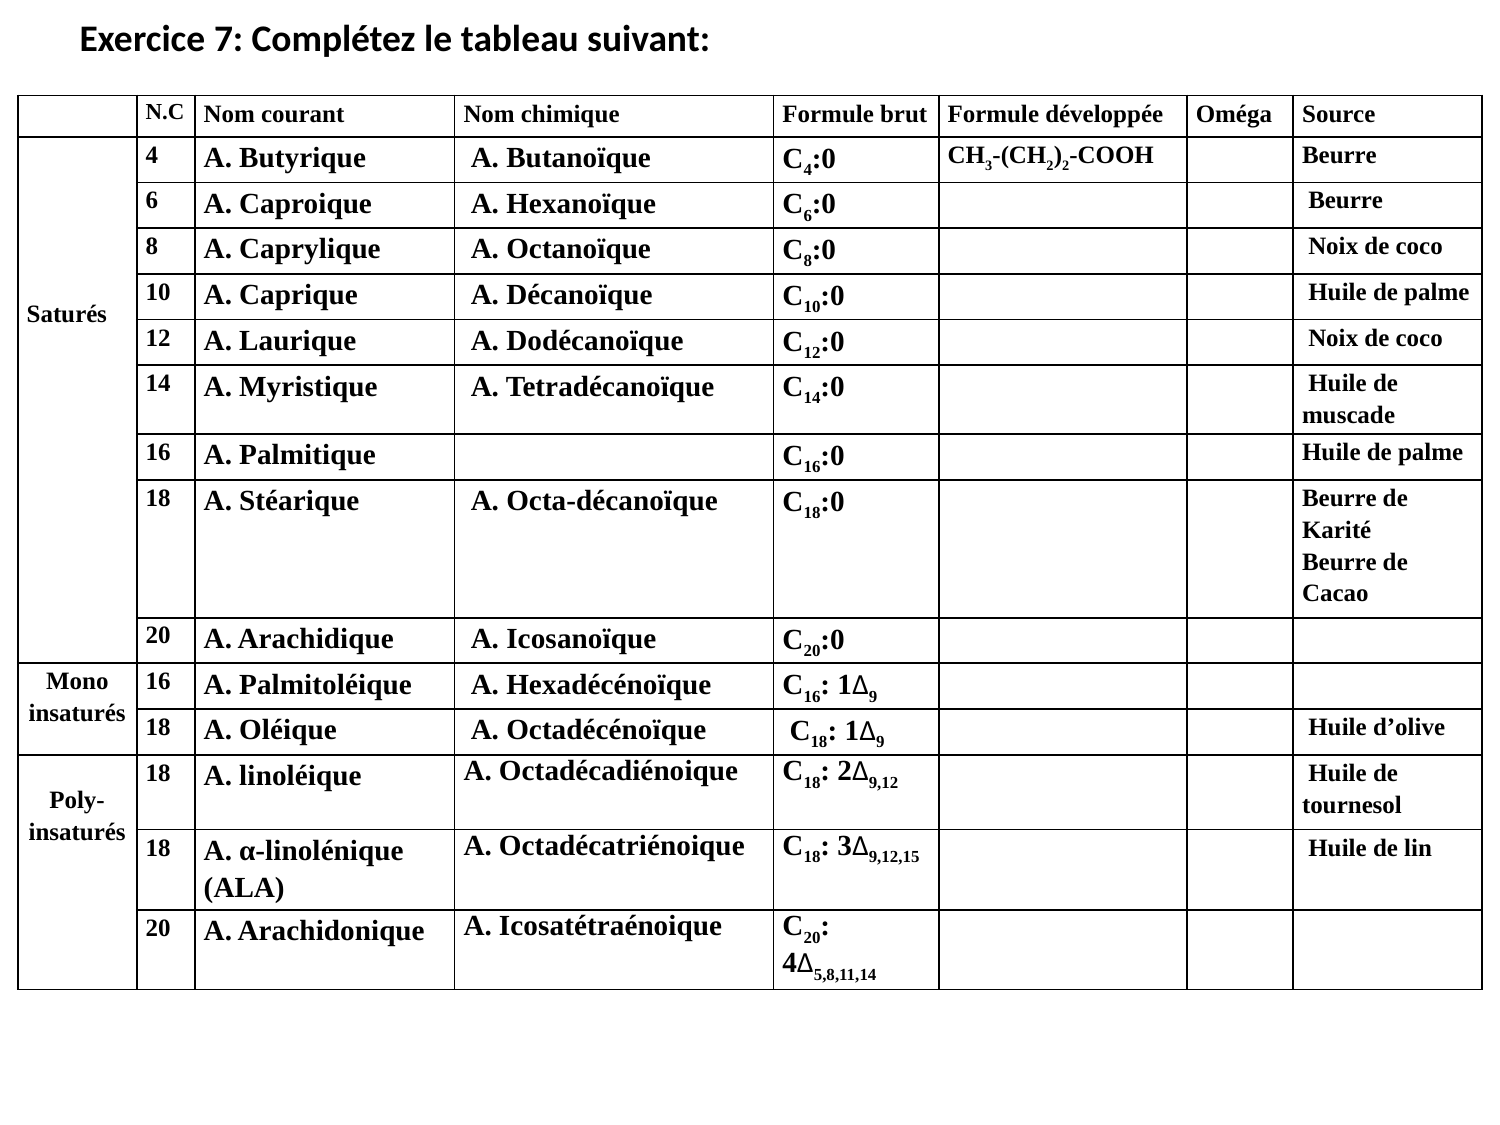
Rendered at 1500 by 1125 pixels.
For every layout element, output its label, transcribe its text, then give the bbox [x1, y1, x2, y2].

table_cell A. Palmitoléique [196, 664, 454, 708]
table_cell Huile de muscade [1294, 366, 1481, 433]
table_cell 18 [138, 481, 194, 617]
table_cell [1188, 481, 1292, 617]
table_cell [1188, 138, 1292, 182]
table_cell C10:0 [774, 275, 938, 319]
text_box Exercice 7: Complétez le tableau suivant: [64, 6, 1058, 67]
table_cell A. Octadécénoïque [455, 710, 773, 754]
table_cell [1188, 980, 1292, 989]
table_cell Noix de coco [1294, 229, 1481, 273]
table_cell 8 [138, 229, 194, 273]
table_cell A. Dodécanoïque [455, 320, 773, 364]
table_cell C12:0 [774, 320, 938, 364]
table_cell Huile d’olive [1294, 710, 1481, 754]
table_cell 16 [138, 435, 194, 479]
table_cell C8:0 [774, 229, 938, 273]
table_cell Beurre de Karité Beurre de Cacao [1294, 481, 1481, 617]
table_cell C20: 4∆5,8,11,14 [774, 980, 938, 989]
table_cell [1188, 619, 1292, 662]
table_cell C6:0 [774, 183, 938, 227]
table_cell [1188, 320, 1292, 364]
table_cell C14:0 [774, 366, 938, 433]
table_cell 4 [138, 138, 194, 182]
table_header N.C [138, 96, 194, 136]
table_cell [940, 664, 1186, 708]
table_cell [1188, 183, 1292, 227]
table_cell A. Octanoïque [455, 229, 773, 273]
table_header Formule développée [940, 96, 1186, 136]
table_cell A. Arachidique [196, 619, 454, 662]
table_cell A. Caproique [196, 183, 454, 227]
table_cell [940, 756, 1186, 829]
table_cell A. Stéarique [196, 481, 454, 617]
table_cell A. Tetradécanoïque [455, 366, 773, 433]
table_cell A. Laurique [196, 320, 454, 364]
table_cell C16:0 [774, 435, 938, 479]
table_cell A. Décanoïque [455, 275, 773, 319]
table_cell [940, 320, 1186, 364]
table_cell A. Myristique [196, 366, 454, 433]
table_cell A. Octa-décanoïque [455, 481, 773, 617]
table_cell C16: 1∆9 [774, 664, 938, 708]
table_cell A. Icosatétraénoique [455, 980, 773, 989]
table_cell Saturés [19, 138, 136, 662]
table_cell [940, 710, 1186, 754]
table_cell Beurre [1294, 138, 1481, 182]
table_cell C18: 2∆9,12 [774, 756, 938, 829]
table_cell 20 [138, 911, 194, 989]
text_box [159, 905, 1500, 980]
table_cell Huile de palme [1294, 435, 1481, 479]
table_cell 16 [138, 664, 194, 708]
table_cell [1188, 830, 1292, 905]
table_cell A. Icosanoïque [455, 619, 773, 662]
table_header Formule brut [774, 96, 938, 136]
table_cell A. Hexadécénoïque [455, 664, 773, 708]
table_cell [1188, 229, 1292, 273]
table_cell C18: 3∆9,12,15 [774, 830, 938, 905]
table_cell [1188, 664, 1292, 708]
table_cell A. Butanoïque [455, 138, 773, 182]
table_cell C20:0 [774, 619, 938, 662]
table_cell [1188, 435, 1292, 479]
table_cell A. α-linolénique (ALA) [196, 830, 454, 905]
table_cell 18 [138, 830, 194, 909]
table_cell A. Oléique [196, 710, 454, 754]
table_cell [940, 481, 1186, 617]
table_cell Poly- insaturés [19, 756, 136, 989]
table_cell [1294, 664, 1481, 708]
table_cell [940, 980, 1186, 989]
table_cell 10 [138, 275, 194, 319]
table_header Oméga [1188, 96, 1292, 136]
table_header Source [1294, 96, 1481, 136]
table_cell [1188, 710, 1292, 754]
table_cell 14 [138, 366, 194, 433]
table_cell [455, 435, 773, 479]
table_cell A. Caprylique [196, 229, 454, 273]
table_cell Noix de coco [1294, 320, 1481, 364]
table_cell 6 [138, 183, 194, 227]
table_cell [1188, 275, 1292, 319]
table_cell A. Arachidonique [196, 980, 454, 989]
table_header [19, 96, 136, 136]
table_cell A. Caprique [196, 275, 454, 319]
table_cell A. linoléique [196, 756, 454, 829]
table_cell A. Palmitique [196, 435, 454, 479]
table_cell Huile de tournesol [1294, 756, 1481, 829]
table_cell [940, 229, 1186, 273]
table_cell Beurre [1294, 183, 1481, 227]
table_cell [940, 830, 1186, 905]
table_cell C4:0 [774, 138, 938, 182]
table_cell A. Hexanoïque [455, 183, 773, 227]
table_cell 20 [138, 619, 194, 662]
table_cell [940, 275, 1186, 319]
table_cell Huile de lin [1294, 830, 1481, 905]
table_cell A. Octadécadiénoique [455, 756, 773, 829]
table_cell Mono insaturés [19, 664, 136, 754]
table_cell [940, 183, 1186, 227]
table_cell [1294, 619, 1481, 662]
table_cell 12 [138, 320, 194, 364]
table_cell CH3-(CH2)2-COOH [940, 138, 1186, 182]
table_cell C18:0 [774, 481, 938, 617]
table_cell 18 [138, 756, 194, 829]
table_cell [940, 435, 1186, 479]
table_cell [940, 366, 1186, 433]
table_cell 18 [138, 710, 194, 754]
table_header Nom chimique [455, 96, 773, 136]
table_header Nom courant [196, 96, 454, 136]
table_cell A. Octadécatriénoique [455, 830, 773, 905]
table_cell A. Butyrique [196, 138, 454, 182]
table_cell [1294, 980, 1481, 989]
table_cell C18: 1∆9 [774, 710, 938, 754]
table_cell [1188, 756, 1292, 829]
table_cell [940, 619, 1186, 662]
table_cell Huile de palme [1294, 275, 1481, 319]
table_cell [1188, 366, 1292, 433]
